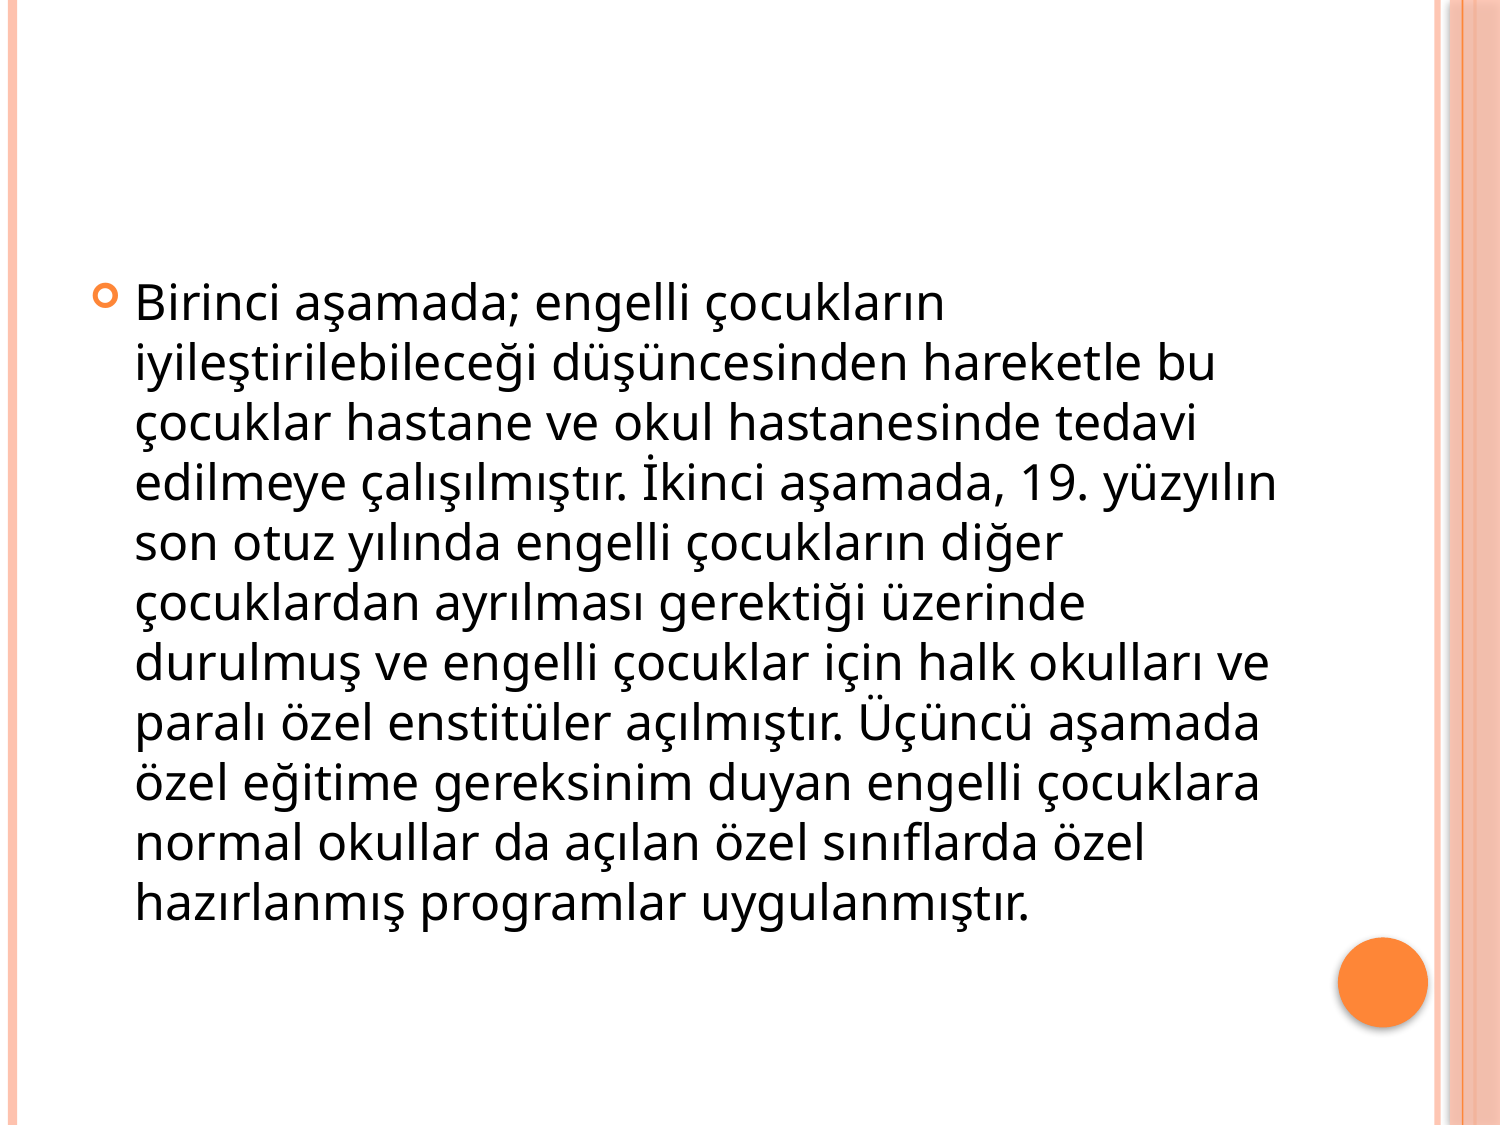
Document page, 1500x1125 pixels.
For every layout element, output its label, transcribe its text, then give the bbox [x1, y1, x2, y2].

list Birinci aşamada; engelli çocukların iyileştirilebileceği düşüncesinden hareketle bu çocuklar hastane ve okul hastanesinde tedavi edilmeye çalışılmıştır. İkinci aşamada, 19. yüzyılın son otuz yılında engelli çocukların diğer çocuklardan ayrılması gerektiği üzerinde durulmuş ve engelli çocuklar için halk okulları ve paralı özel enstitüler açılmıştır. Üçüncü aşamada özel eğitime gereksinim duyan engelli çocuklara normal okullar da açılan özel sınıflarda özel hazırlanmış programlar uygulanmıştır. [75, 262, 1300, 1062]
